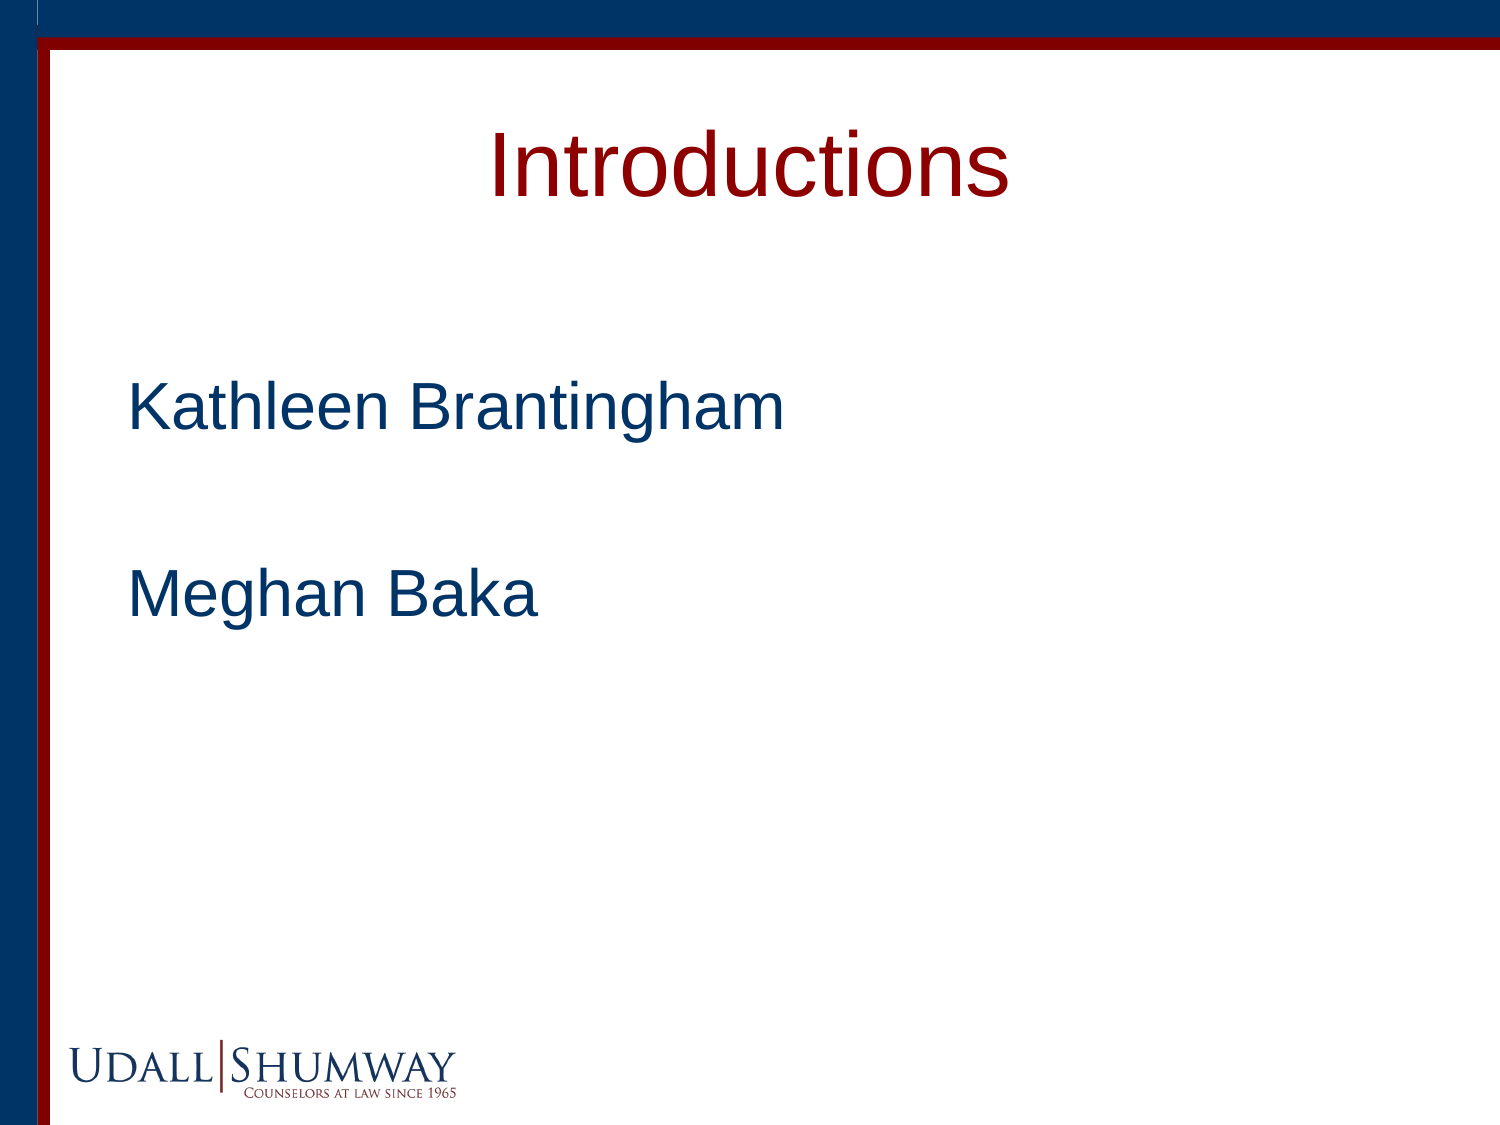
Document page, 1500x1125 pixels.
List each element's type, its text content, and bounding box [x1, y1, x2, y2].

picture [62, 1031, 463, 1105]
list Kathleen Brantingham Meghan Baka [112, 262, 1388, 913]
title Introductions [112, 87, 1388, 233]
